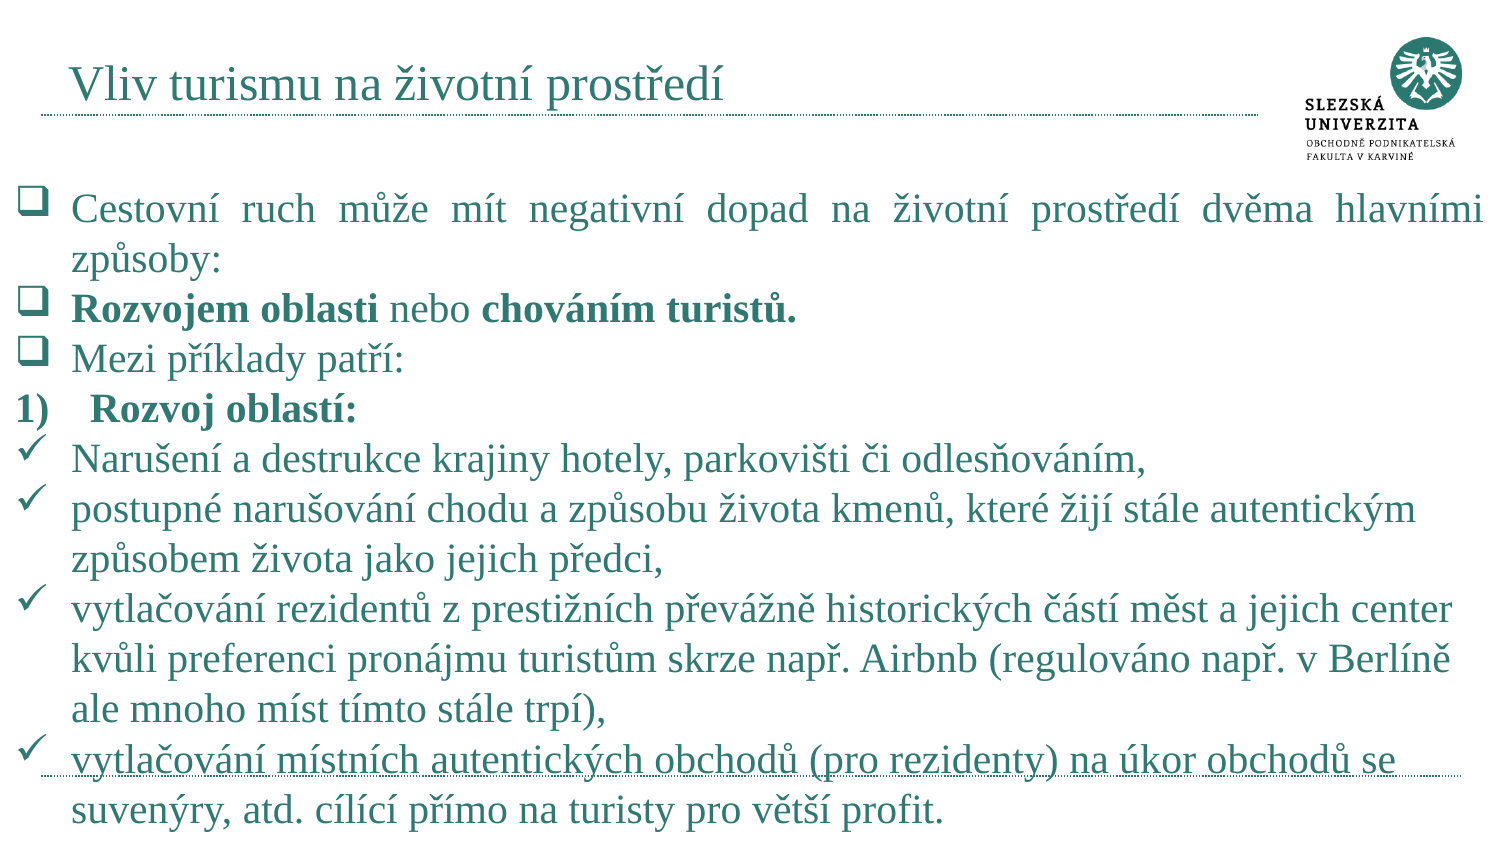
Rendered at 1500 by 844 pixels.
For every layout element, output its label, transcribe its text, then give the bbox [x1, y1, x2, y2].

text_box Cestovní ruch může mít negativní dopad na životní prostředí dvěma hlavními způsoby: Rozvojem oblasti nebo chováním turistů. Mezi příklady patří: Rozvoj oblastí: Narušení a destrukce krajiny hotely, parkovišti či odlesňováním, postupné narušování chodu a způsobu života kmenů, které žijí stále autentickým způsobem života jako jejich předci, vytlačování rezidentů z prestižních převážně historických částí měst a jejich center kvůli preferenci pronájmu turistům skrze např. Airbnb (regulováno např. v Berlíně ale mnoho míst tímto stále trpí), vytlačování místních autentických obchodů (pro rezidenty) na úkor obchodů se suvenýry, atd. cílící přímo na turisty pro větší profit. [0, 173, 1500, 844]
title Vliv turismu na životní prostředí [53, 43, 1318, 127]
picture [1305, 37, 1462, 160]
